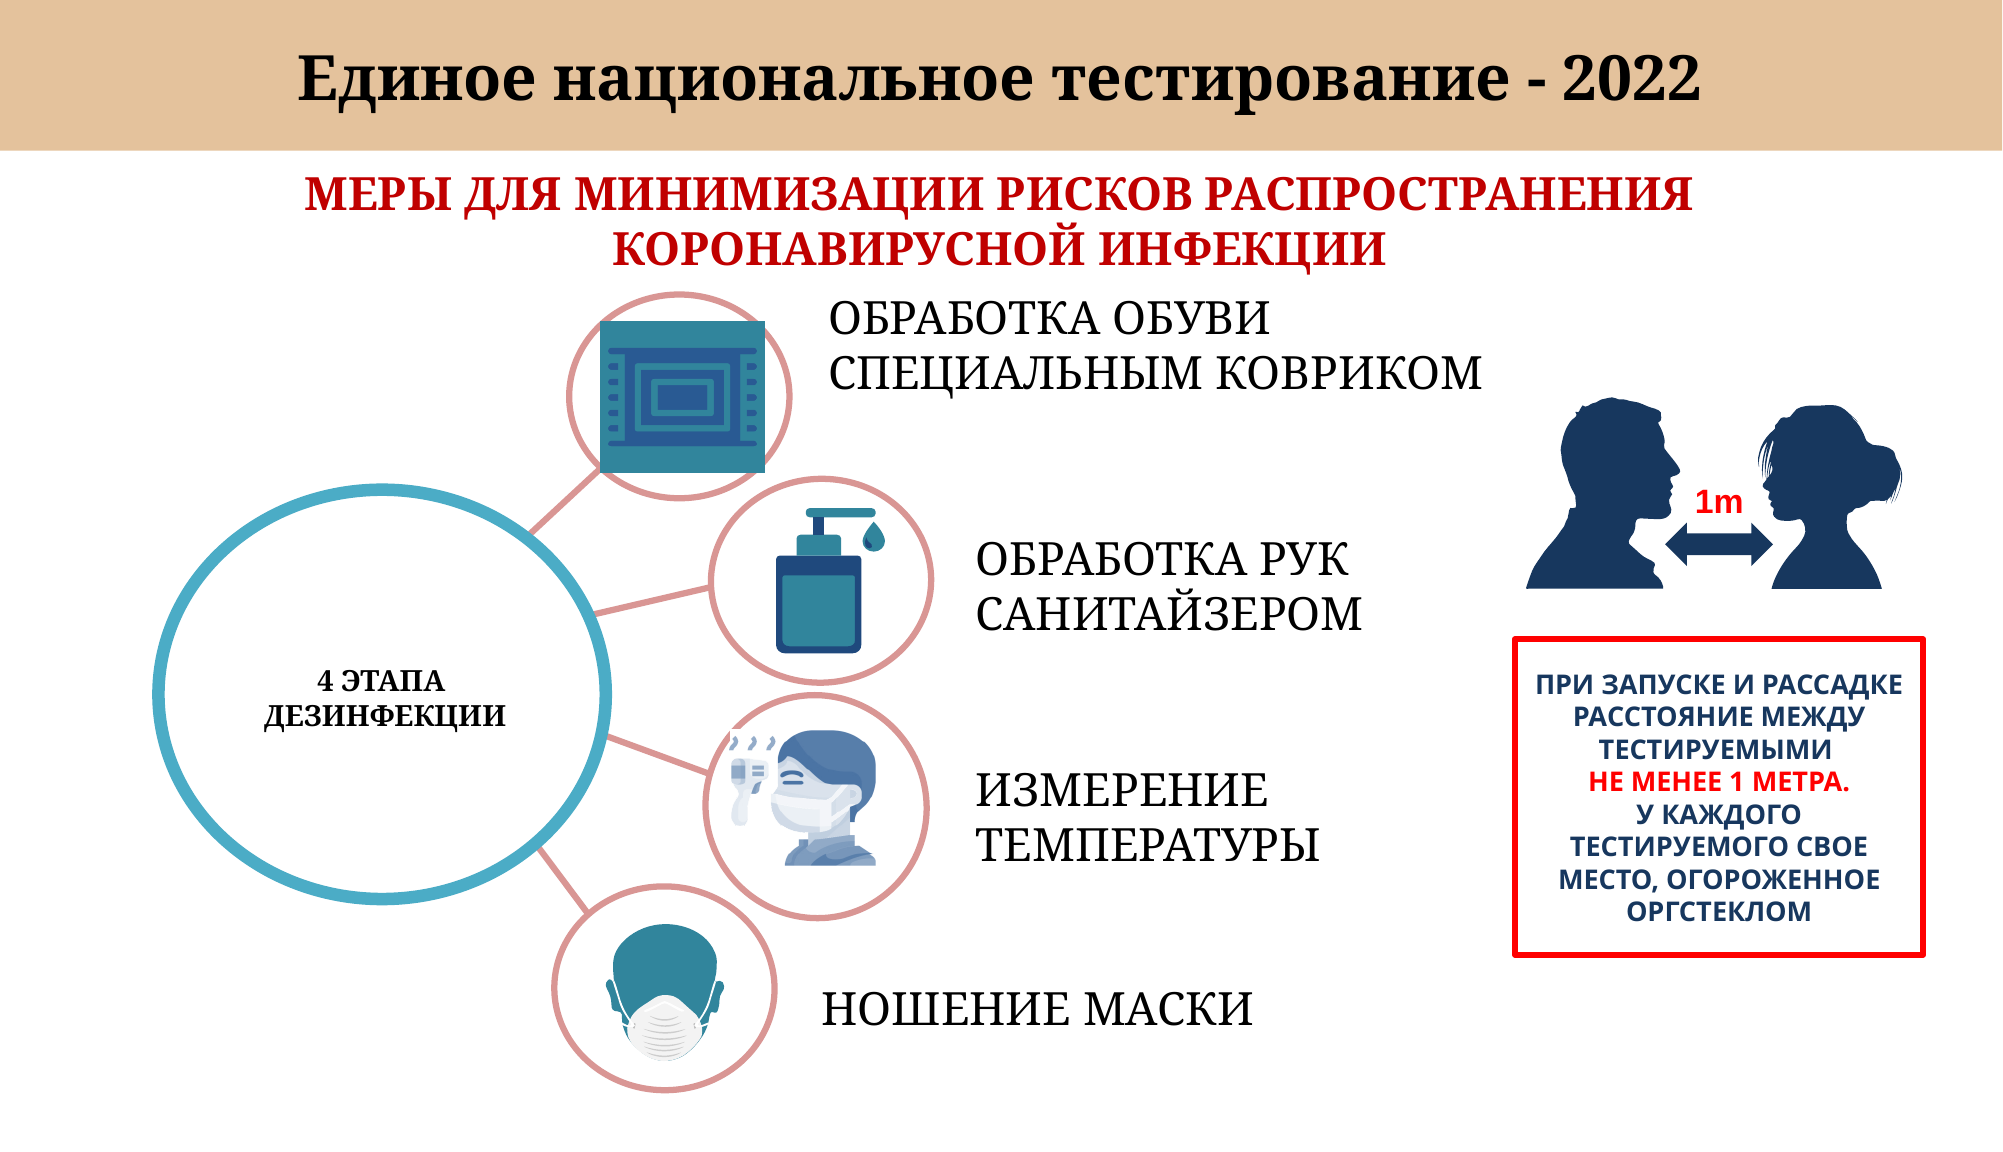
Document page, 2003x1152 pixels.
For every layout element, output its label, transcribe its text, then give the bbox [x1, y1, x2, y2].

text_box МЕРЫ ДЛЯ МИНИМИЗАЦИИ РИСКОВ РАСПРОСТРАНЕНИЯ КОРОНАВИРУСНОЙ ИНФЕКЦИИ [97, 159, 1903, 281]
title Единое национальное тестирование - 2022 [0, 0, 2003, 151]
text_box ПРИ ЗАПУСКЕ И РАССАДКЕ РАССТОЯНИЕ МЕЖДУ ТЕСТИРУЕМЫМИ НЕ МЕНЕЕ 1 МЕТРА. У КАЖДОГО ТЕСТИРУЕМОГО СВОЕ МЕСТО, ОГОРОЖЕННОЕ ОРГСТЕКЛОМ [1632, 637, 1925, 957]
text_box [112, 281, 1628, 1091]
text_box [1525, 397, 1903, 589]
